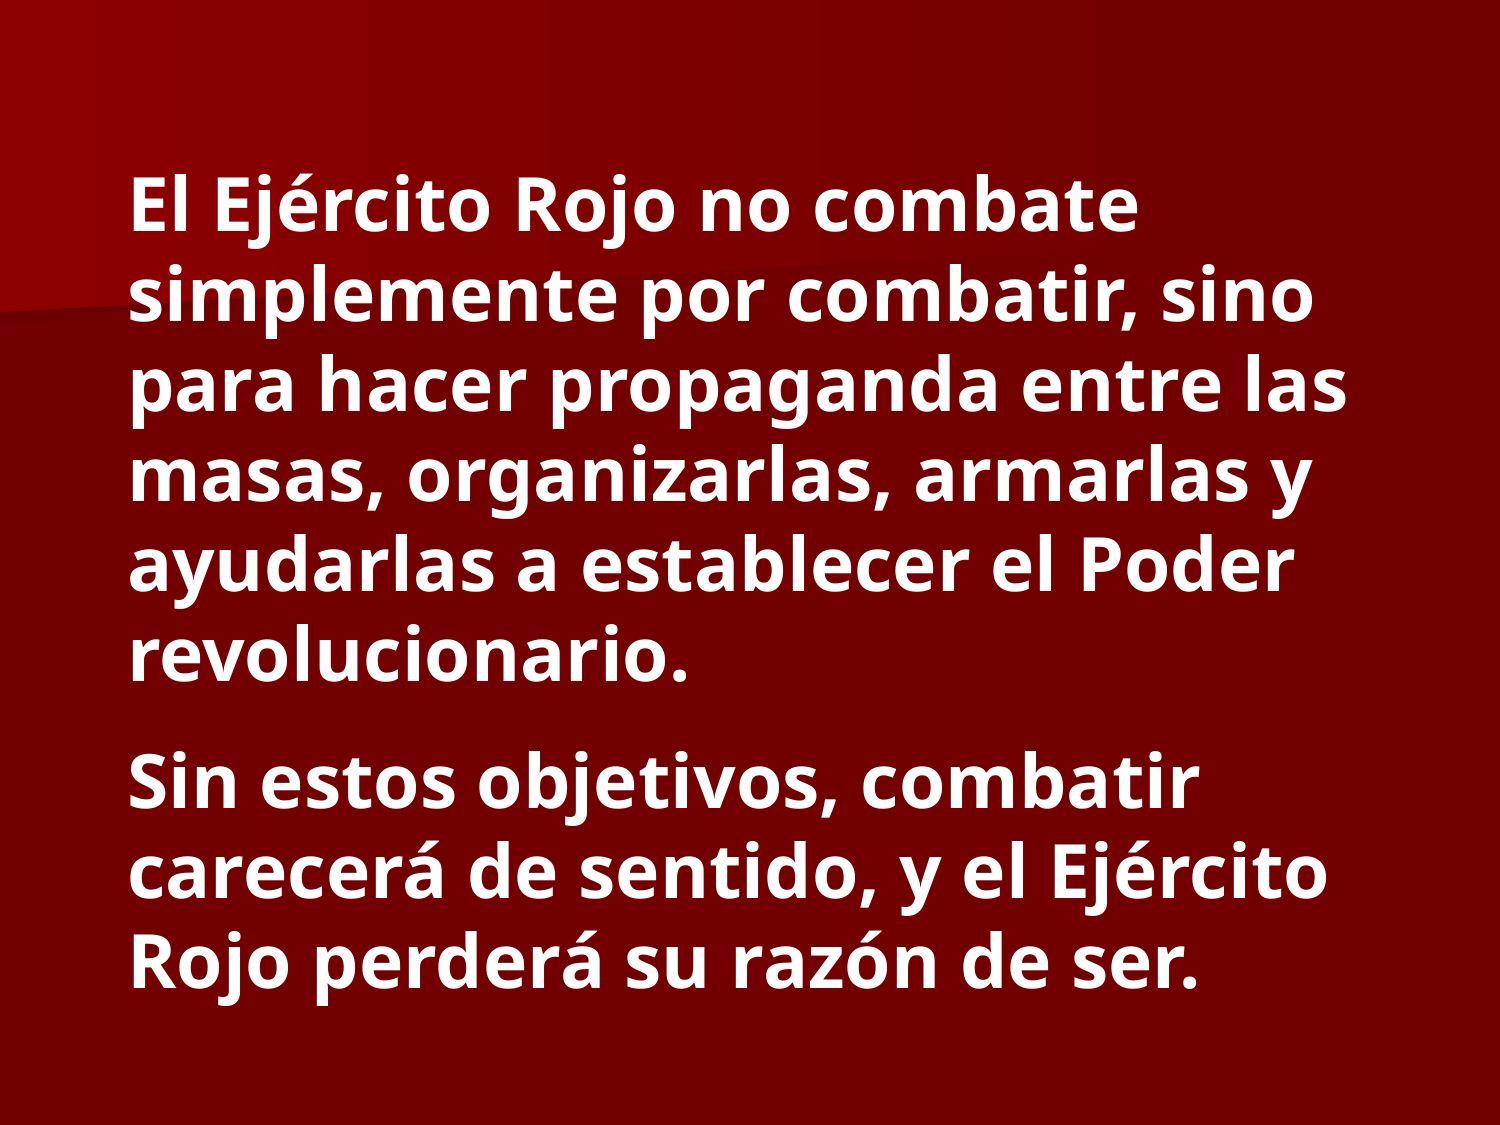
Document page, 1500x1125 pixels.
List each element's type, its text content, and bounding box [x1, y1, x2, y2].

text_box El Ejército Rojo no combate simplemente por combatir, sino para hacer propaganda entre las masas, organizarlas, armarlas y ayudarlas a establecer el Poder revolucionario. Sin estos objetivos, combatir carecerá de sentido, y el Ejército Rojo perderá su razón de ser. [112, 148, 1424, 1012]
